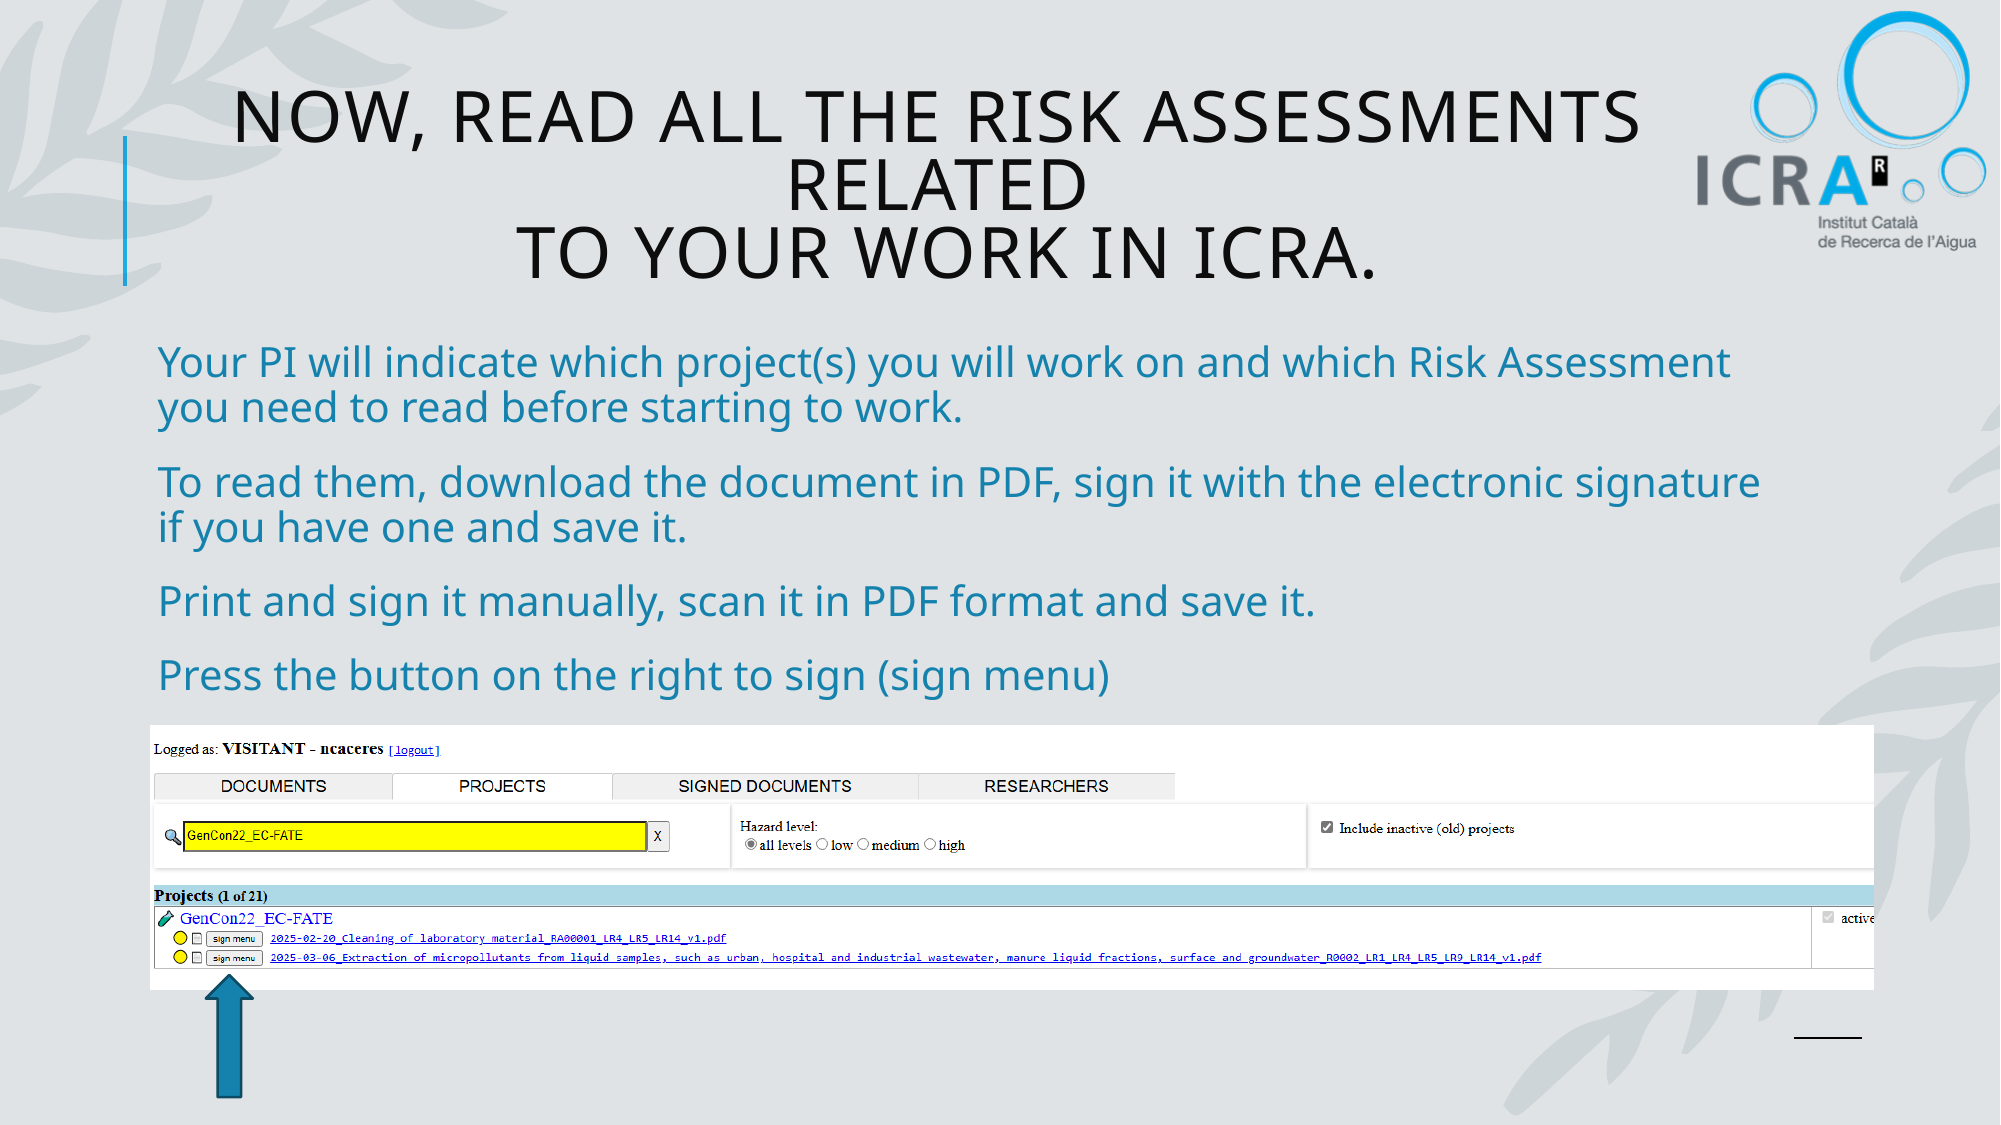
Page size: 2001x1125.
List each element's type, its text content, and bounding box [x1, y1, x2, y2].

text_box [204, 999, 255, 1099]
picture [149, 725, 1874, 991]
title Now, read all the Risk Assessments related to your work in ICRA. [150, 78, 1727, 300]
picture [1680, 0, 2000, 264]
list Your PI will indicate which project(s) you will work on and which Risk Assessment you need to read before starting to work. To read them, download the document in PDF, sign it with the electronic signature if you have one and save it. Print and sign it manually, scan it in PDF format and save it. Press the button on the right to sign (sign menu) [150, 334, 1771, 721]
